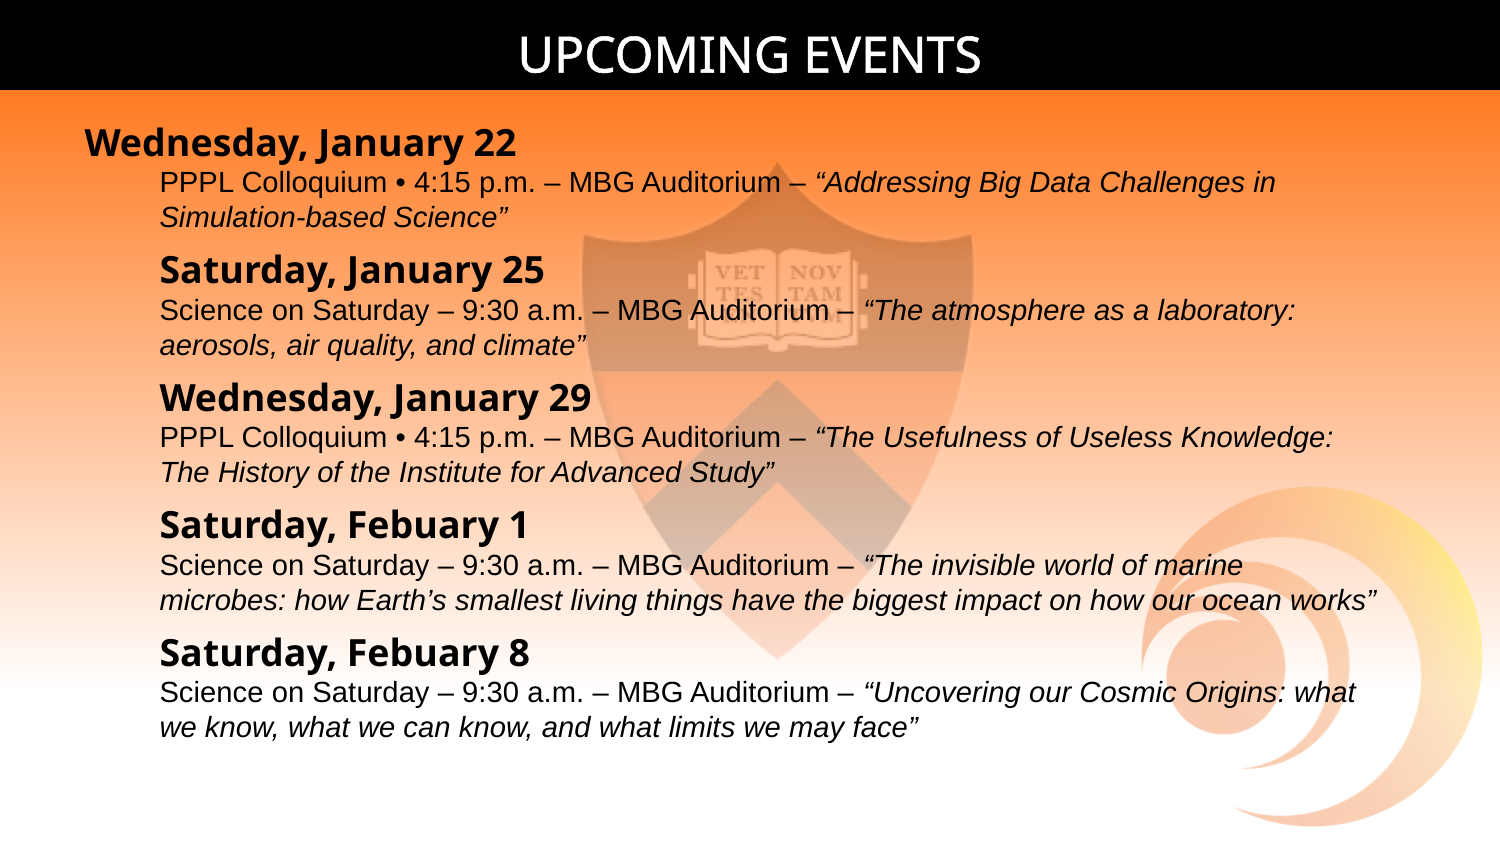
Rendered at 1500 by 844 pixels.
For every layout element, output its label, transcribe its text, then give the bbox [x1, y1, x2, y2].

picture [1139, 481, 1487, 833]
text_box Wednesday, January 22 PPPL Colloquium • 4:15 p.m. – MBG Auditorium – “Addressing Big Data Challenges in Simulation-based Science” Saturday, January 25 Science on Saturday – 9:30 a.m. – MBG Auditorium – “The atmosphere as a laboratory: aerosols, air quality, and climate” Wednesday, January 29 PPPL Colloquium • 4:15 p.m. – MBG Auditorium – “The Usefulness of Useless Knowledge: The History of the Institute for Advanced Study” Saturday, Febuary 1 Science on Saturday – 9:30 a.m. – MBG Auditorium – “The invisible world of marine microbes: how Earth’s smallest living things have the biggest impact on how our ocean works” Saturday, Febuary 8 Science on Saturday – 9:30 a.m. – MBG Auditorium – “Uncovering our Cosmic Origins: what we know, what we can know, and what limits we may face” [69, 111, 1393, 844]
picture [548, 129, 1008, 677]
text_box UPCOMING EVENTS [0, 0, 1500, 90]
